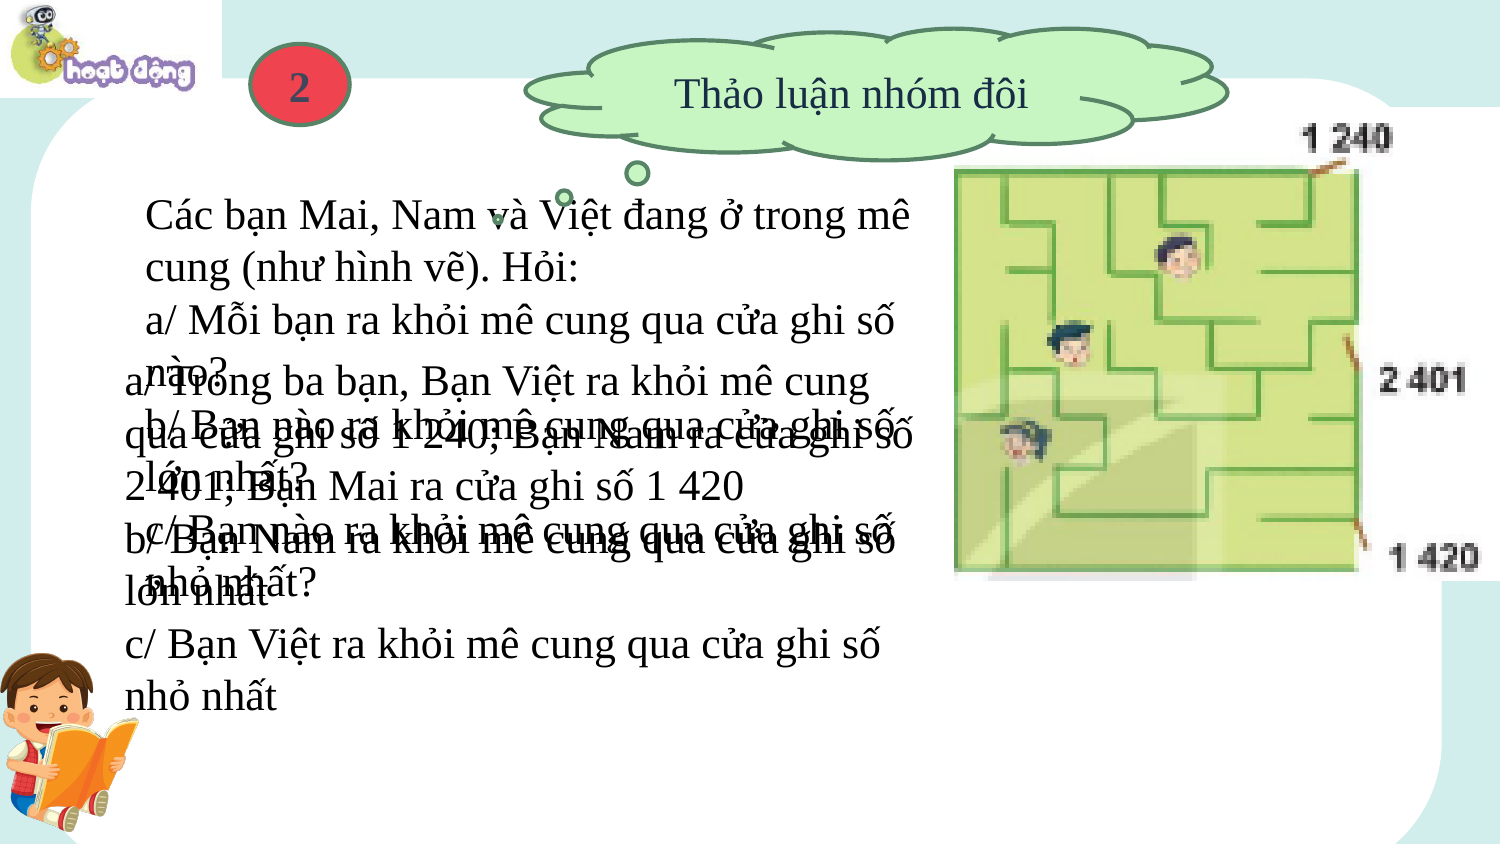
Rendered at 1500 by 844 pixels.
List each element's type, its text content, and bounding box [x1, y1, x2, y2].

text_box Các bạn Mai, Nam và Việt đang ở trong mê cung (như hình vẽ). Hỏi: a/ Mỗi bạn ra khỏi mê cung qua cửa ghi số nào? b/ Bạn nào ra khỏi mê cung qua cửa ghi số lớn nhất? c/ Bạn nào ra khỏi mê cung qua cửa ghi số nhỏ nhất? [130, 178, 948, 613]
text_box Thảo luận nhóm đôi [554, 188, 574, 207]
text_box a/ Trong ba bạn, Bạn Việt ra khỏi mê cung qua cửa ghi số 1 240; Bạn Nam ra cửa ghi số 2 401; Bạn Mai ra cửa ghi số 1 420 b/ Bạn Nam ra khỏi mê cung qua cửa ghi số lớn nhất c/ Bạn Việt ra khỏi mê cung qua cửa ghi số nhỏ nhất [109, 344, 942, 727]
text_box [30, 78, 1442, 844]
text_box Thảo luận nhóm đôi [523, 26, 1230, 163]
picture [954, 107, 1500, 582]
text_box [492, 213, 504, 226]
text_box 2 [248, 41, 352, 128]
picture [0, 0, 223, 98]
picture [0, 649, 139, 833]
text_box Thảo luận nhóm đôi [624, 160, 651, 187]
